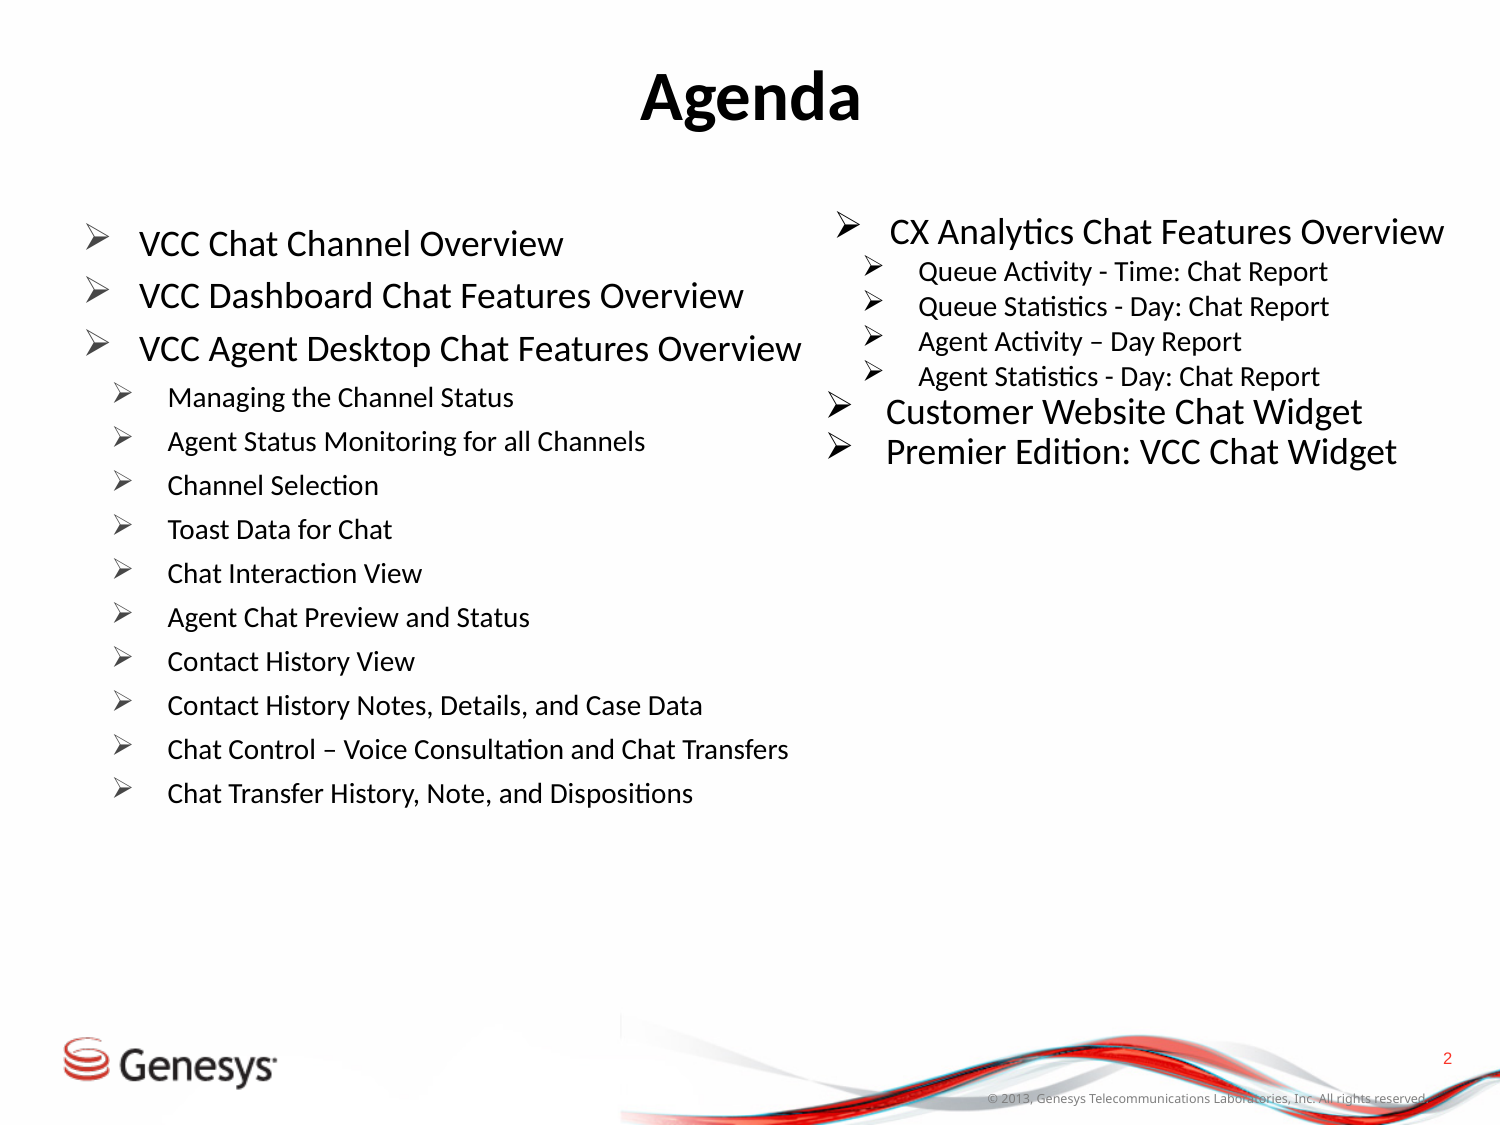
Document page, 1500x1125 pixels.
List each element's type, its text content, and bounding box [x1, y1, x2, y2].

picture [0, 0, 1500, 1125]
text_box CX Analytics Chat Features Overview Queue Activity - Time: Chat Report Queue Statistics - Day: Chat Report Agent Activity – Day Report Agent Statistics - Day: Chat Report Customer Website Chat Widget Premier Edition: VCC Chat Widget [809, 199, 1461, 481]
title Agenda [58, 26, 1445, 170]
list VCC Chat Channel Overview VCC Dashboard Chat Features Overview VCC Agent Desktop Chat Features Overview Managing the Channel Status Agent Status Monitoring for all Channels Channel Selection Toast Data for Chat Chat Interaction View Agent Chat Preview and Status Contact History View Contact History Notes, Details, and Case Data Chat Control – Voice Consultation and Chat Transfers Chat Transfer History, Note, and Dispositions [58, 215, 826, 1001]
